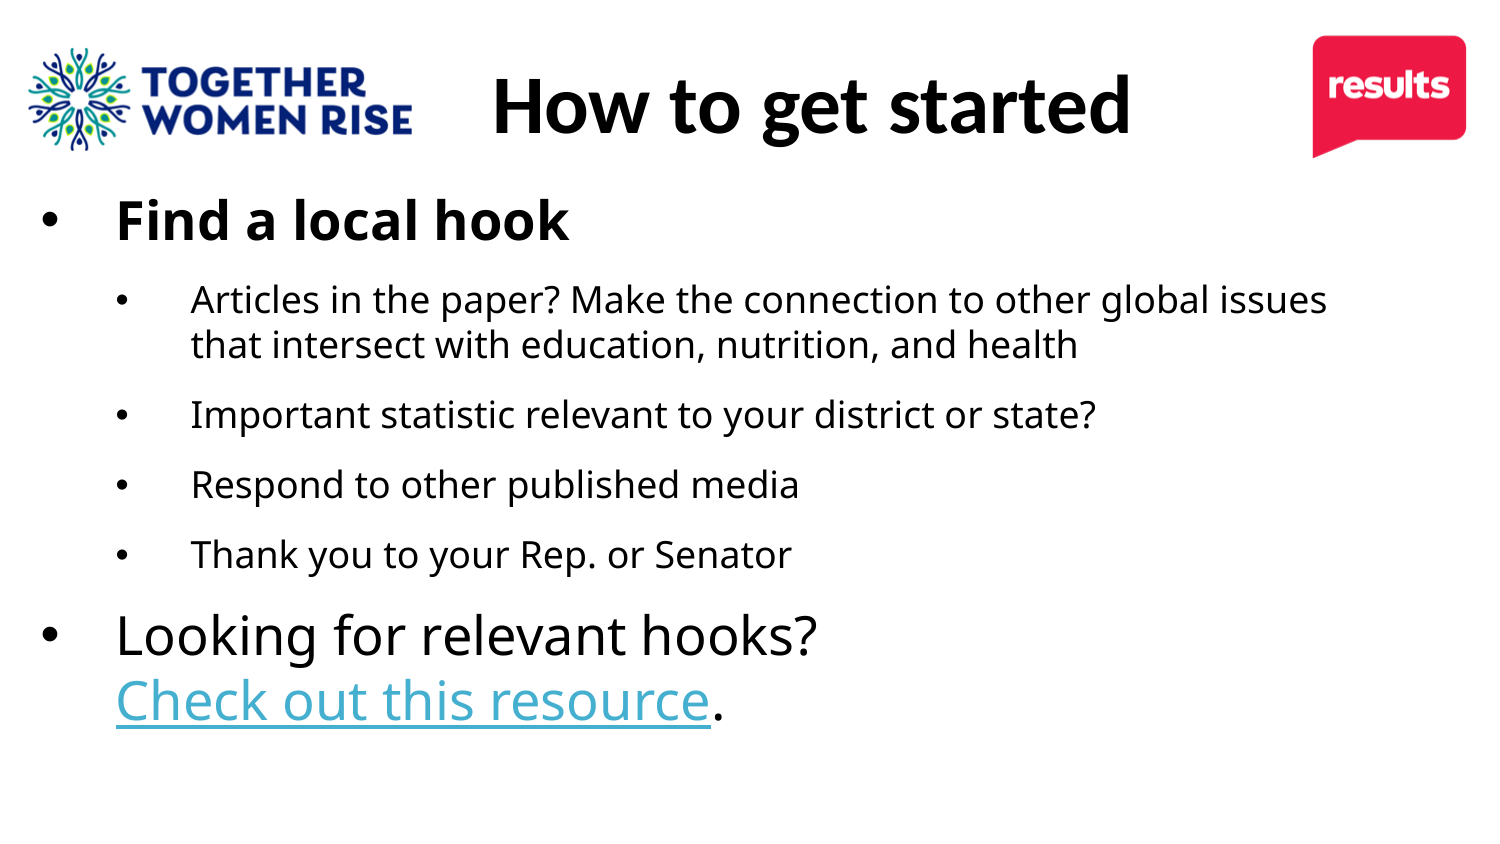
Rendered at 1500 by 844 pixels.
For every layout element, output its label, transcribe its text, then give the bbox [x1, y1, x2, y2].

text_box Find a local hook Articles in the paper? Make the connection to other global issues that intersect with education, nutrition, and health Important statistic relevant to your district or state? Respond to other published media Thank you to your Rep. or Senator Looking for relevant hooks? Check out this resource. [25, 178, 1352, 770]
picture [20, 44, 423, 157]
title How to get started [221, 10, 1405, 191]
picture [1405, 13, 1490, 175]
